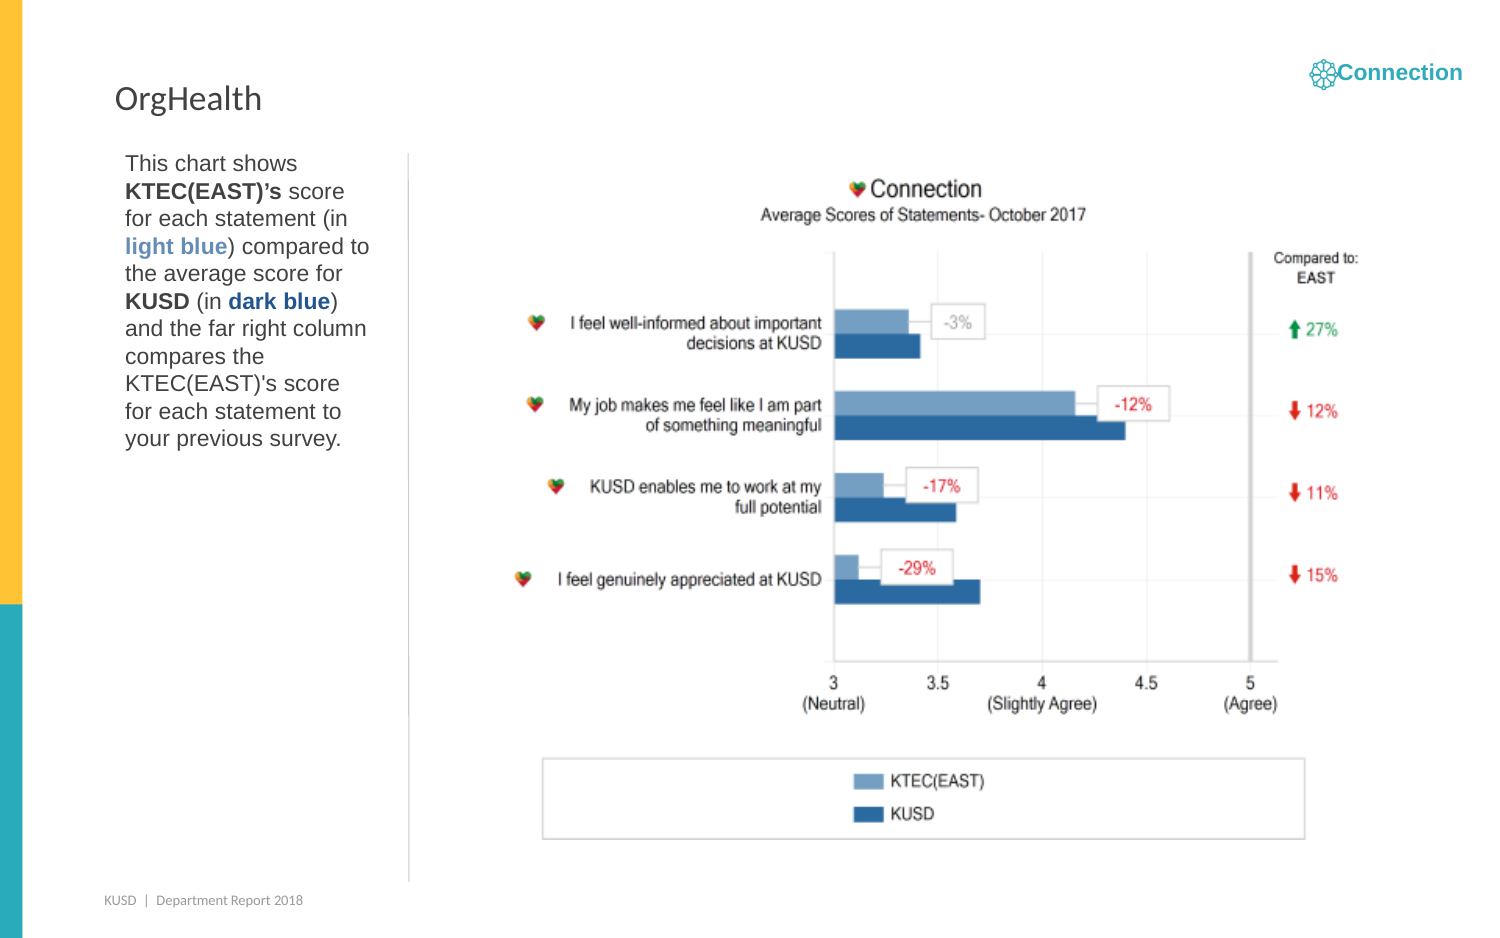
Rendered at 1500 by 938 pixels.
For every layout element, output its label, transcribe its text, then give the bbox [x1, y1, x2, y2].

text_box Connection [1341, 57, 1464, 85]
title OrgHealth [103, 16, 1397, 124]
picture [1308, 57, 1340, 92]
text_box This chart shows KTEC(EAST)’s score for each statement (in light blue) compared to the average score for KUSD (in dark blue) and the far right column compares the KTEC(EAST)'s score for each statement to your previous survey. [113, 143, 385, 457]
picture [475, 174, 1373, 840]
